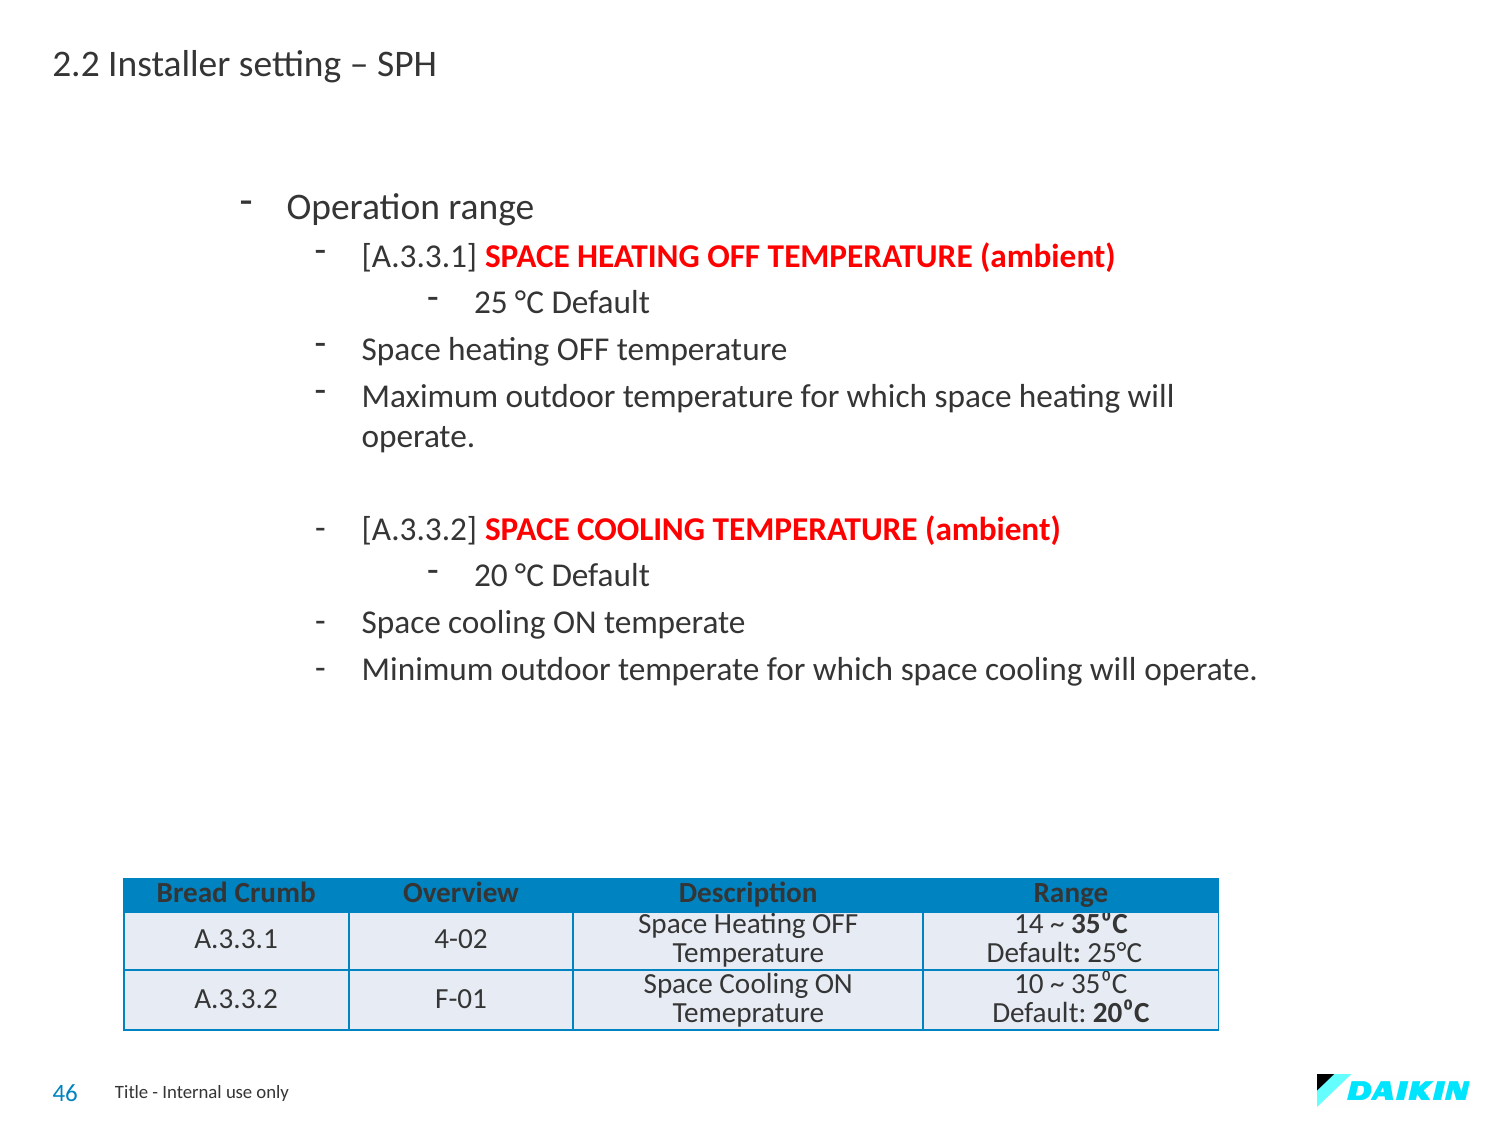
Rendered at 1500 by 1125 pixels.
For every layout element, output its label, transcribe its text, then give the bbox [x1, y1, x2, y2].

table_cell 10 ~ 35⁰C Default: 20⁰C [924, 971, 1218, 1029]
slide_number 46 [37, 1050, 100, 1125]
footer Title - Internal use only [100, 1061, 575, 1122]
list Operation range [A.3.3.1] SPACE HEATING OFF TEMPERATURE (ambient) 25 °C Default Space heating OFF temperature Maximum outdoor temperature for which space heating will operate. [A.3.3.2] SPACE COOLING TEMPERATURE (ambient) 20 °C Default Space cooling ON temperate Minimum outdoor temperate for which space cooling will operate. [225, 174, 1275, 975]
table_header Range [924, 880, 1218, 907]
table_cell 14 ~ 35⁰C Default: 25°C [924, 913, 1218, 969]
table_header Bread Crumb [125, 880, 348, 907]
table_cell F-01 [350, 971, 572, 1029]
table_header Overview [350, 880, 572, 907]
table_header Description [574, 880, 922, 907]
table_cell Space Heating OFF Temperature [574, 913, 922, 969]
table_cell 4-02 [350, 913, 572, 969]
table_cell A.3.3.1 [125, 913, 348, 969]
table_cell Space Cooling ON Temeprature [574, 971, 922, 1029]
table_cell A.3.3.2 [125, 971, 348, 1029]
picture [1317, 1074, 1470, 1107]
list 2.2 Installer setting – SPH [37, 31, 1459, 130]
